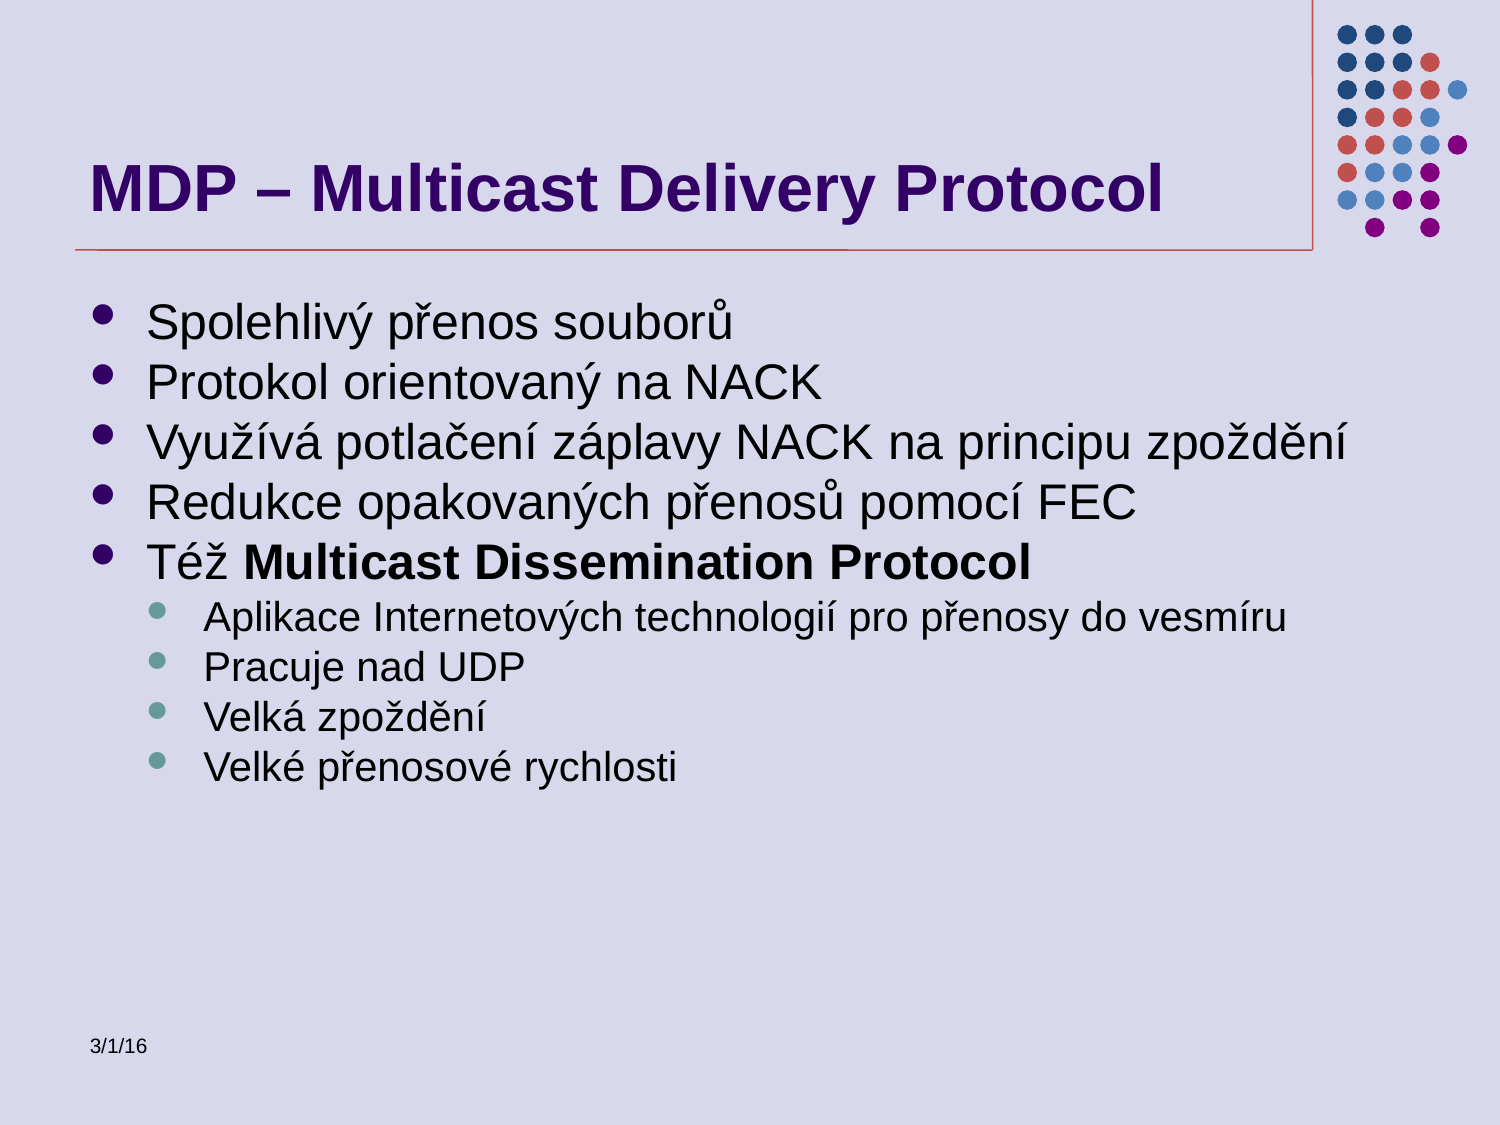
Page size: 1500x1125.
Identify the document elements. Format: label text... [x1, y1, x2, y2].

text_box 3/1/16 [74, 1025, 425, 1100]
text_box Spolehlivý přenos souborů Protokol orientovaný na NACK Využívá potlačení záplavy NACK na principu zpoždění Redukce opakovaných přenosů pomocí FEC Též Multicast Dissemination Protocol Aplikace Internetových technologií pro přenosy do vesmíru Pracuje nad UDP Velká zpoždění Velké přenosové rychlosti [75, 281, 1425, 1006]
text_box MDP – Multicast Delivery Protocol [74, 20, 1313, 233]
